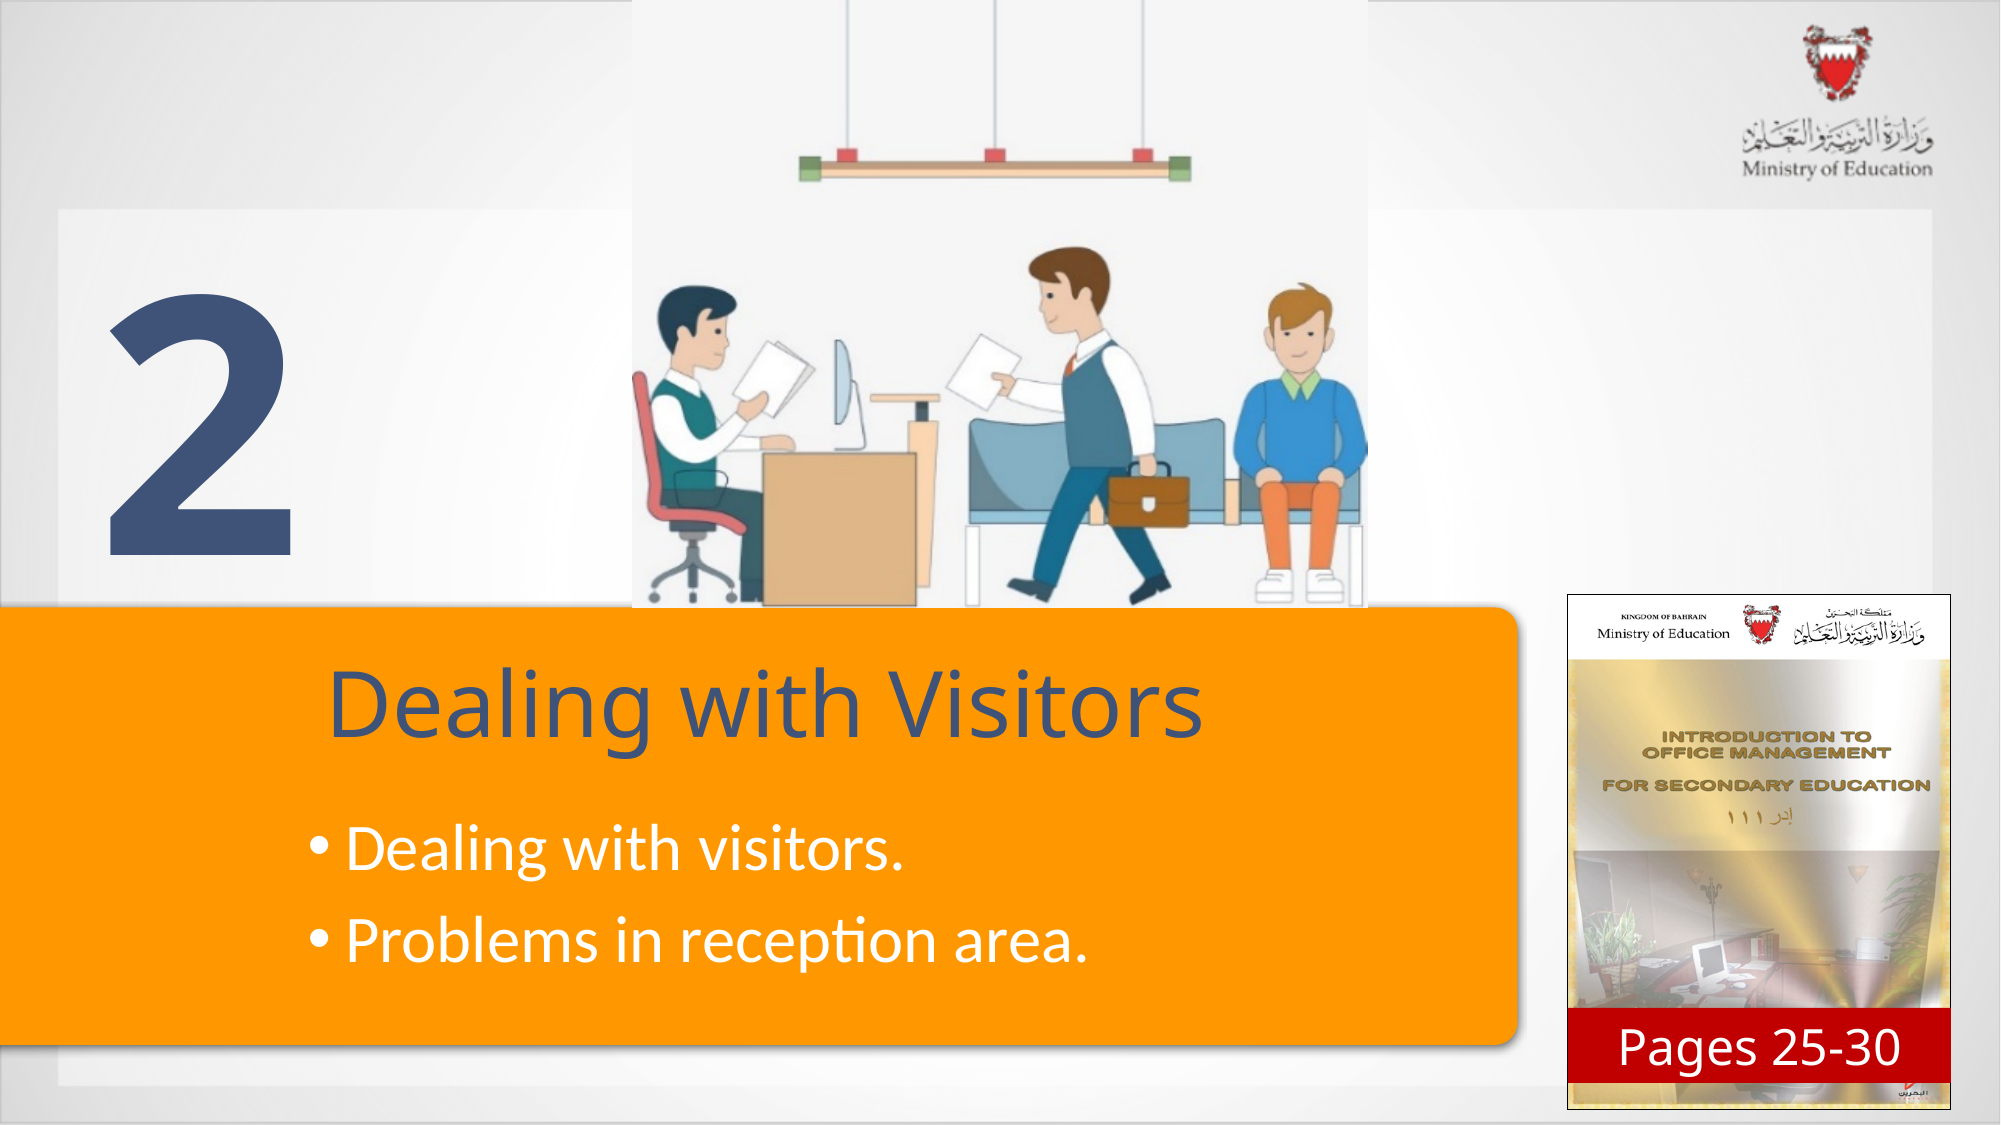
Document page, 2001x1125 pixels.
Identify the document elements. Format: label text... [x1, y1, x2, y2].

text_box Dealing with visitors. Problems in reception area. [292, 797, 1498, 927]
text_box Dealing with Visitors [14, 582, 1518, 773]
text_box [0, 607, 1518, 1045]
text_box 2 [80, 128, 439, 643]
picture [0, 0, 2001, 1125]
